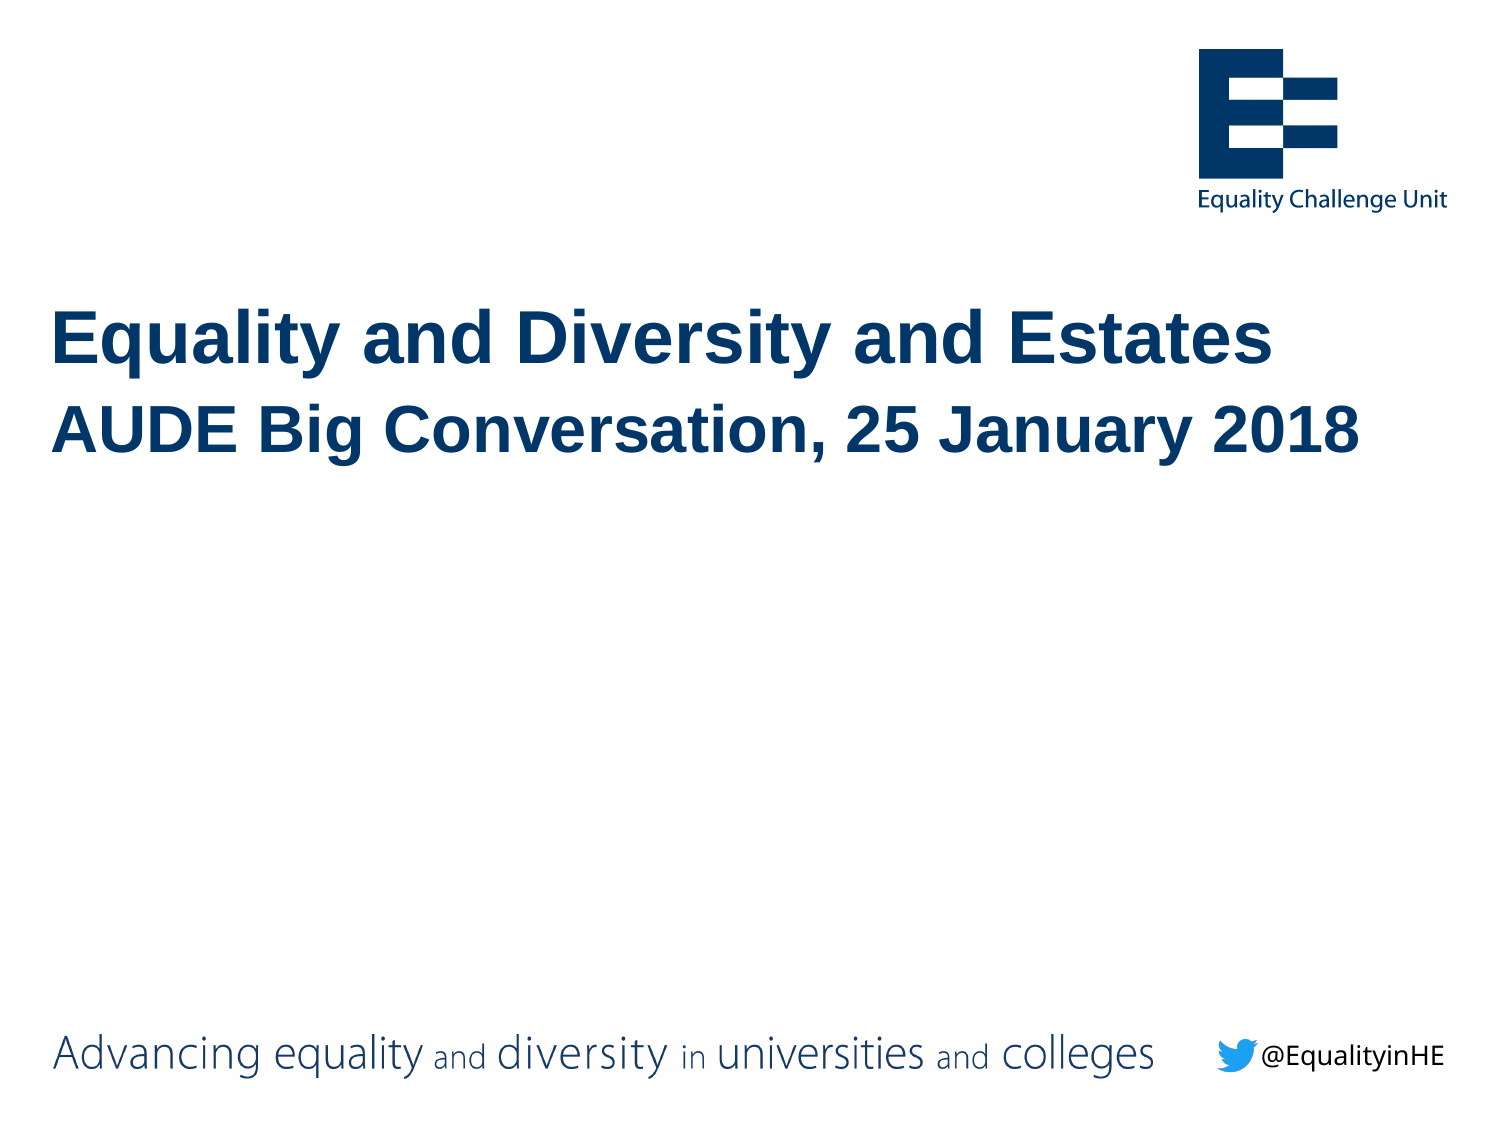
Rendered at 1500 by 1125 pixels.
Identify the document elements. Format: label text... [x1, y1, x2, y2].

title Equality and Diversity and Estates AUDE Big Conversation, 25 January 2018 [50, 290, 1447, 976]
picture [1264, 1048, 1270, 1065]
picture [53, 1034, 1153, 1079]
picture [1205, 1023, 1270, 1088]
picture [1199, 49, 1447, 213]
